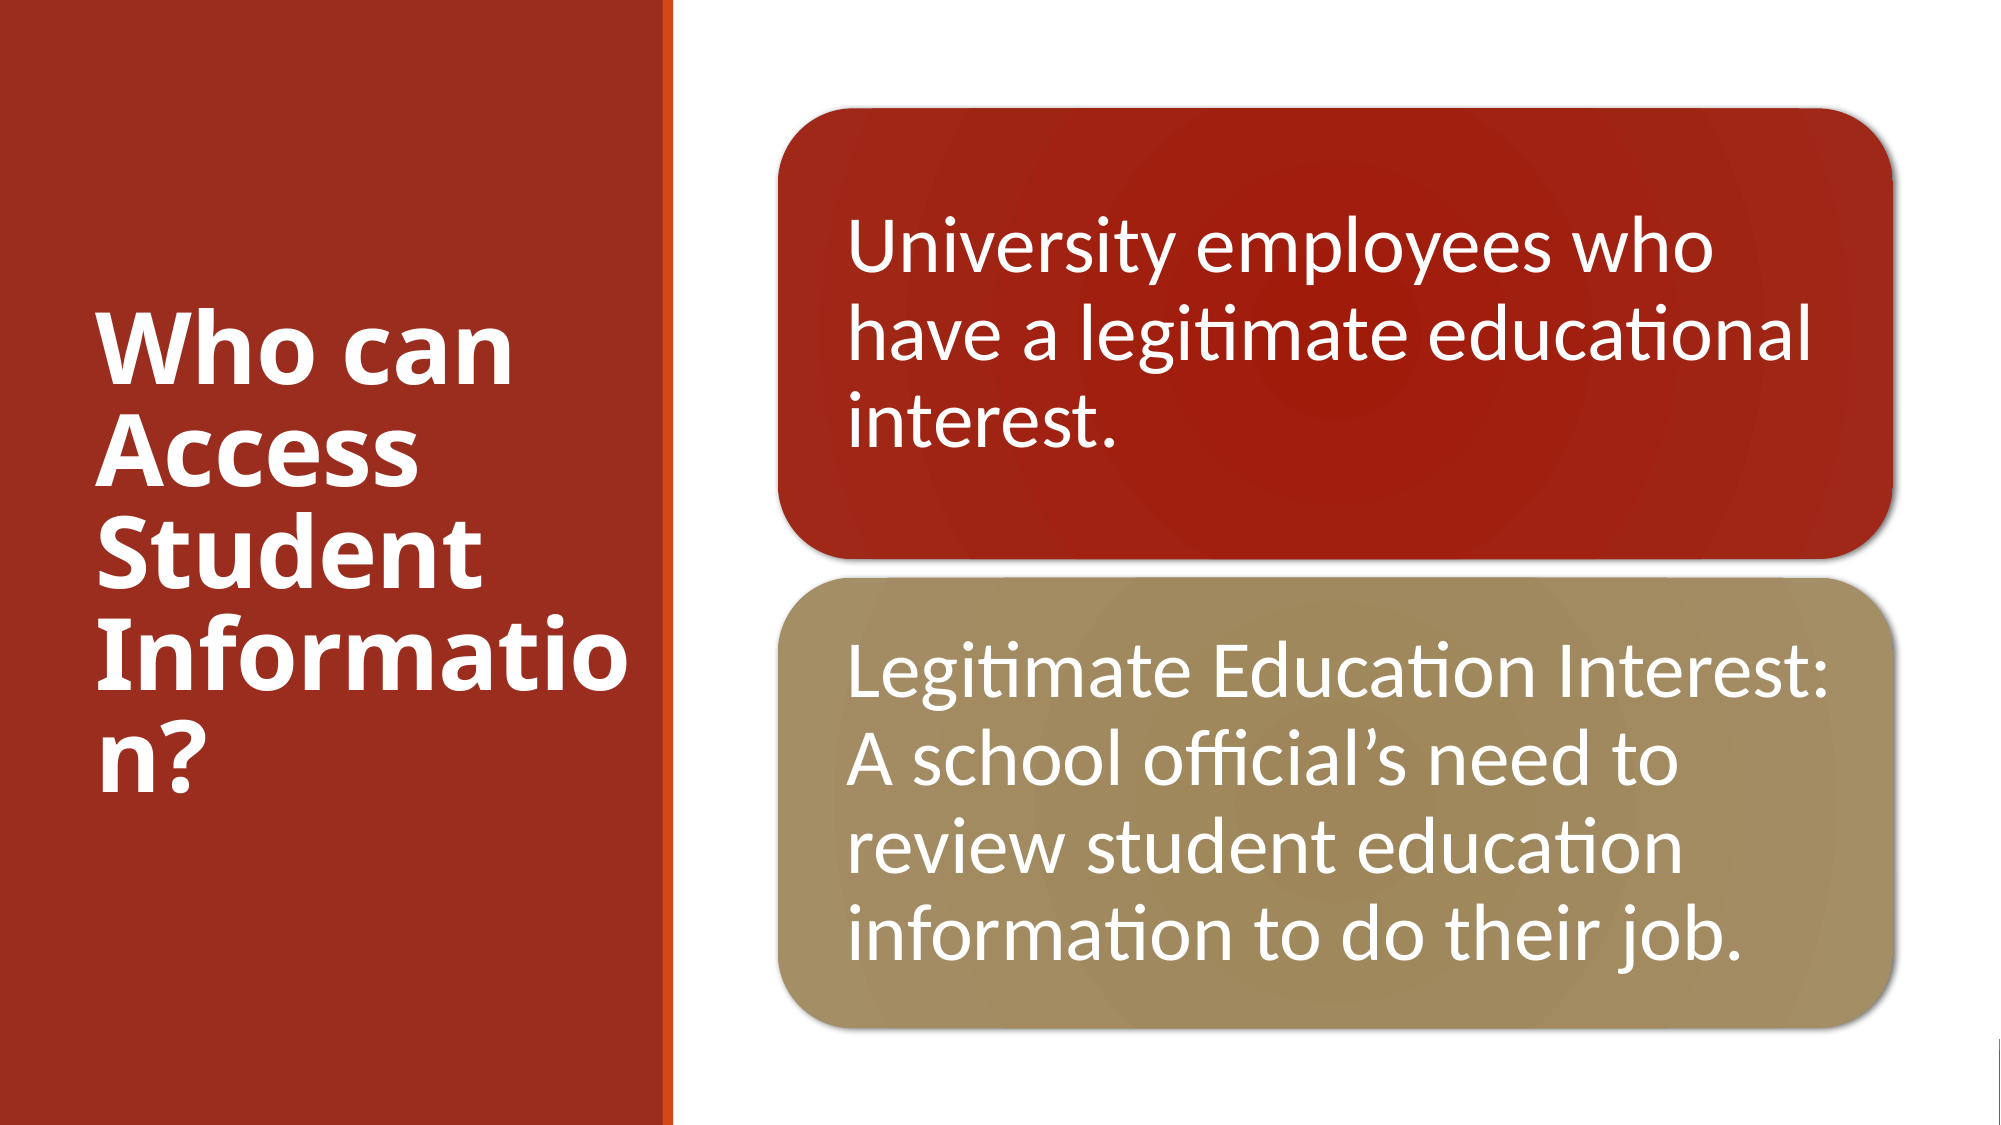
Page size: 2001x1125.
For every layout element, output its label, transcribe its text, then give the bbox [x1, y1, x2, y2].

text_box [661, 0, 674, 1125]
text_box [0, 0, 661, 1125]
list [777, 104, 1894, 1033]
text_box [674, 0, 2000, 1125]
title Who can Access Student Information? [80, 84, 661, 1032]
